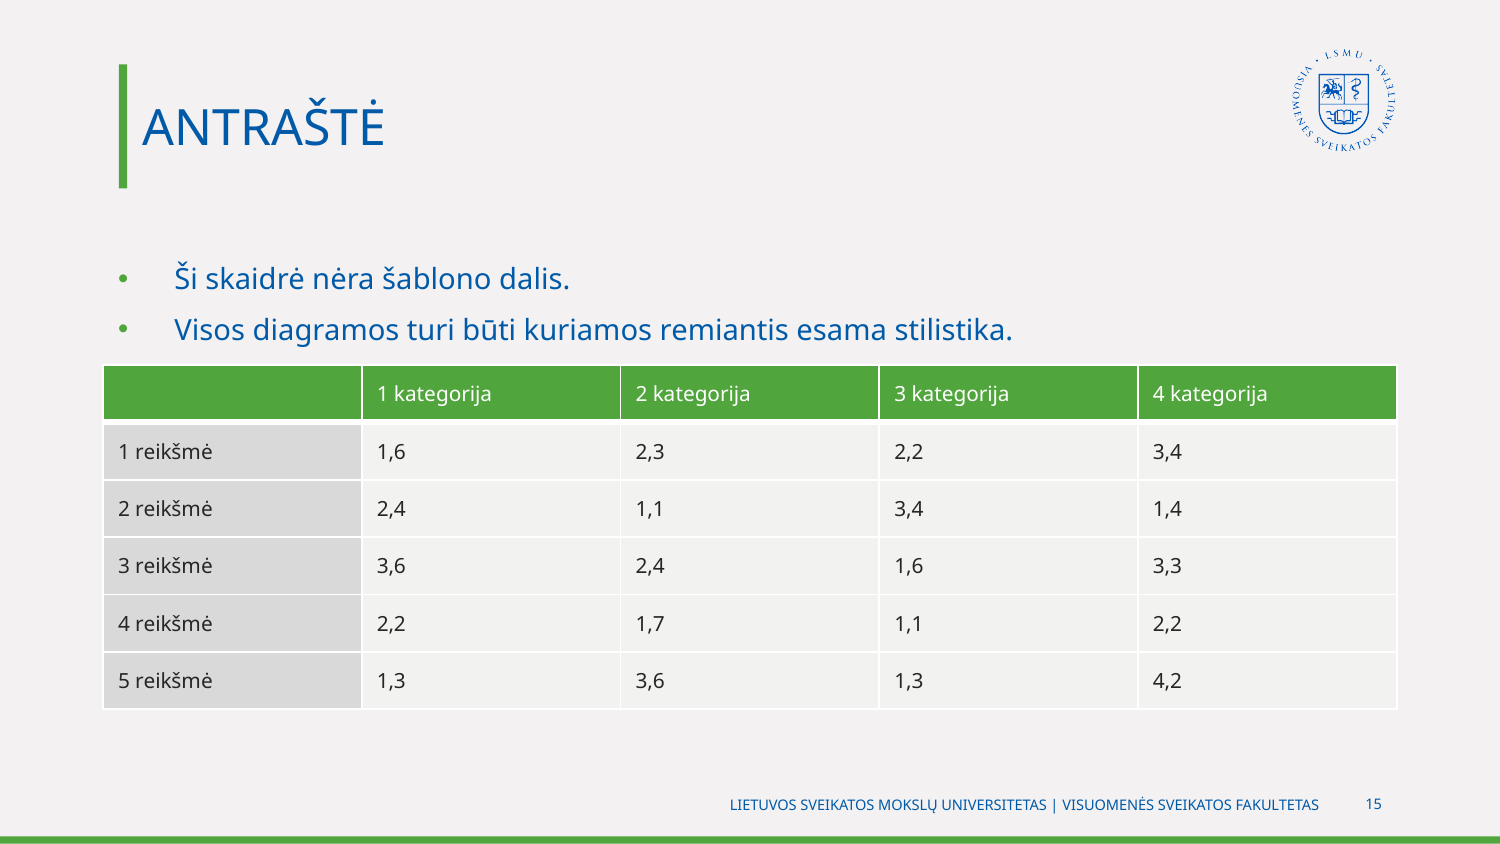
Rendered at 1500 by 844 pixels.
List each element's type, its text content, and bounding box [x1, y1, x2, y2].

table_header 2 kategorija [621, 366, 878, 419]
list Ši skaidrė nėra šablono dalis. Visos diagramos turi būti kuriamos remiantis esama stilistika. [103, 253, 1397, 356]
table_cell 1 reikšmė [104, 425, 361, 479]
table_cell 4 reikšmė [104, 595, 361, 651]
table_cell 3,3 [1139, 538, 1396, 594]
table_cell 1,1 [880, 595, 1137, 651]
table_cell 3 reikšmė [104, 538, 361, 594]
picture [1279, 37, 1408, 163]
table_header [104, 366, 361, 419]
table_cell 3,6 [363, 538, 620, 594]
table_cell 1,6 [880, 538, 1137, 594]
table_cell 2,2 [880, 425, 1137, 479]
table_cell 1,3 [880, 653, 1137, 708]
table_cell 1,7 [621, 595, 878, 651]
table_cell 2 reikšmė [104, 481, 361, 536]
table_cell 2,4 [621, 538, 878, 594]
slide_number LIETUVOS SVEIKATOS MOKSLŲ UNIVERSITETAS | VISUOMENĖS SVEIKATOS FAKULTETAS [251, 782, 1335, 827]
table_cell 1,3 [363, 653, 620, 708]
table_cell 1,6 [363, 425, 620, 479]
table_cell 2,3 [621, 425, 878, 479]
table_cell 5 reikšmė [104, 653, 361, 708]
table_header 3 kategorija [880, 366, 1137, 419]
table_cell 3,4 [880, 481, 1137, 536]
table_cell 2,2 [1139, 595, 1396, 651]
table_cell 3,4 [1139, 425, 1396, 479]
list ANTRAŠTĖ [127, 63, 1398, 188]
table_cell 1,4 [1139, 481, 1396, 536]
table_cell 2,2 [363, 595, 620, 651]
table_cell 2,4 [363, 481, 620, 536]
table_header 1 kategorija [363, 366, 620, 419]
table_header 4 kategorija [1139, 366, 1396, 419]
table_cell 4,2 [1139, 653, 1396, 708]
slide_number 15 [1343, 782, 1397, 827]
table_cell 1,1 [621, 481, 878, 536]
table_cell 3,6 [621, 653, 878, 708]
